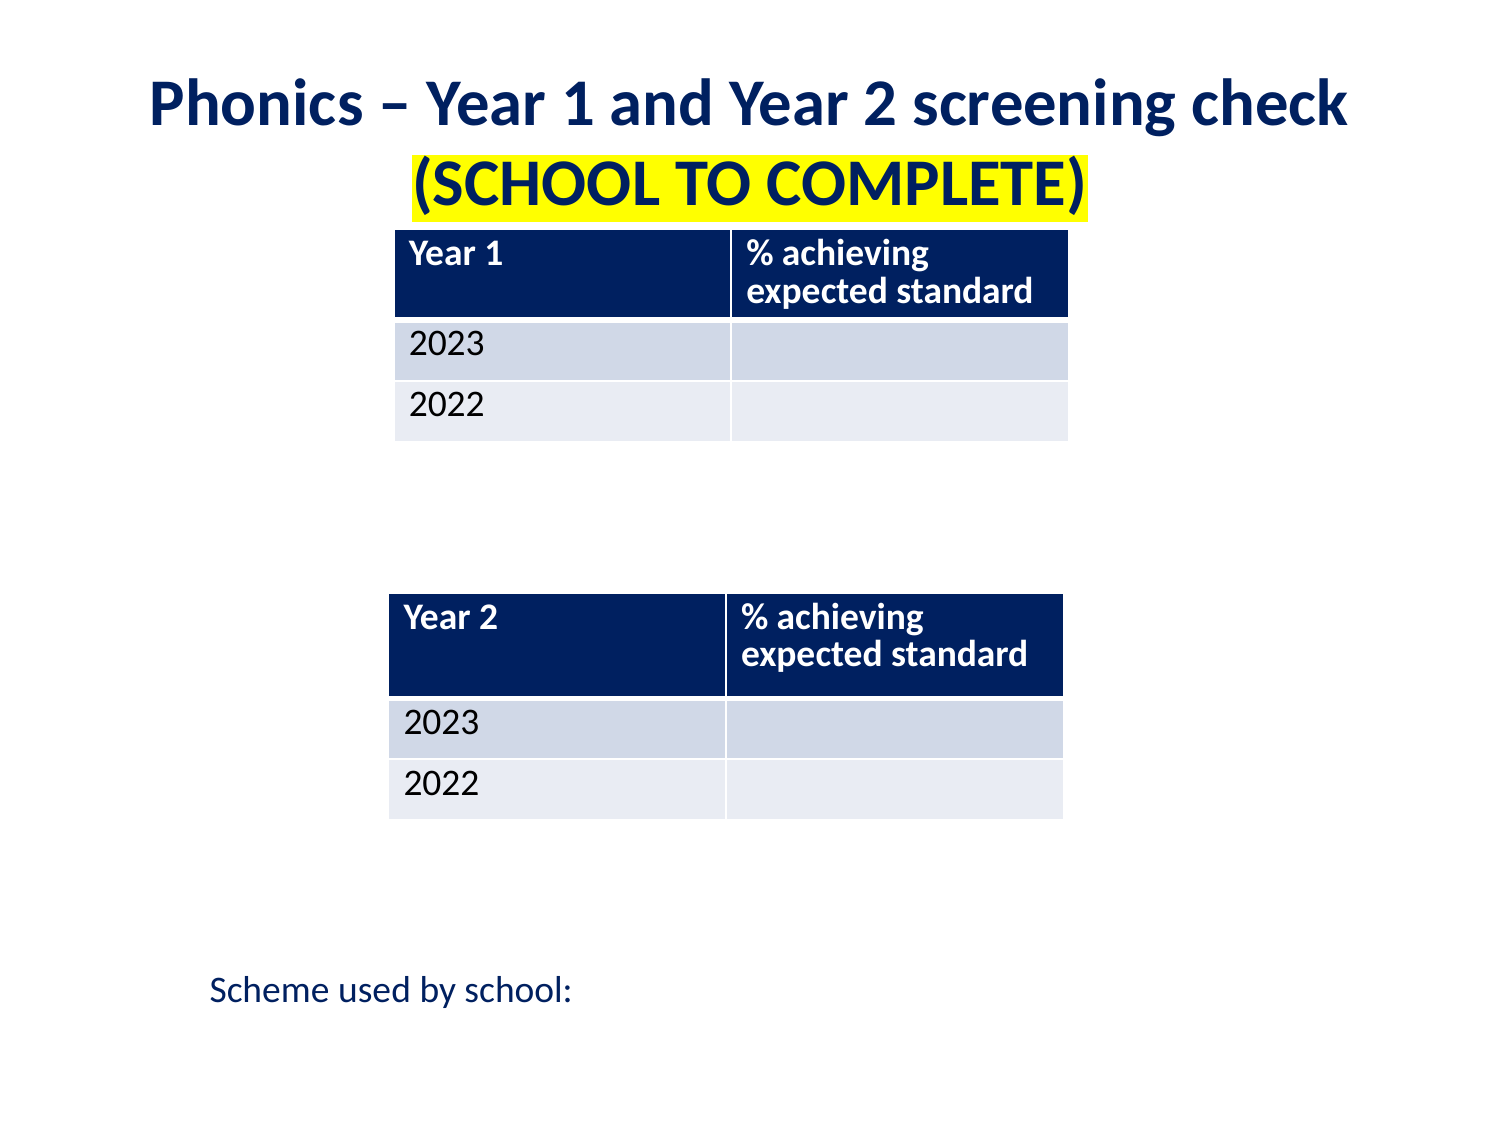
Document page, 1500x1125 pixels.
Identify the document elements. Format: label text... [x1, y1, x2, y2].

table_header % achieving expected standard [732, 230, 1068, 317]
table_cell [732, 382, 1068, 441]
table_cell [727, 701, 1063, 758]
table_cell [727, 760, 1063, 819]
table_header Year 1 [395, 230, 730, 317]
text_box Scheme used by school: [194, 957, 1258, 1017]
title Phonics – Year 1 and Year 2 screening check (SCHOOL TO COMPLETE) [75, 45, 1425, 233]
table_cell 2022 [389, 760, 725, 819]
table_header % achieving expected standard [727, 594, 1063, 696]
table_cell 2022 [395, 382, 730, 441]
table_cell 2023 [389, 701, 725, 758]
table_header Year 2 [389, 594, 725, 696]
table_cell [732, 323, 1068, 380]
table_cell 2023 [395, 323, 730, 380]
